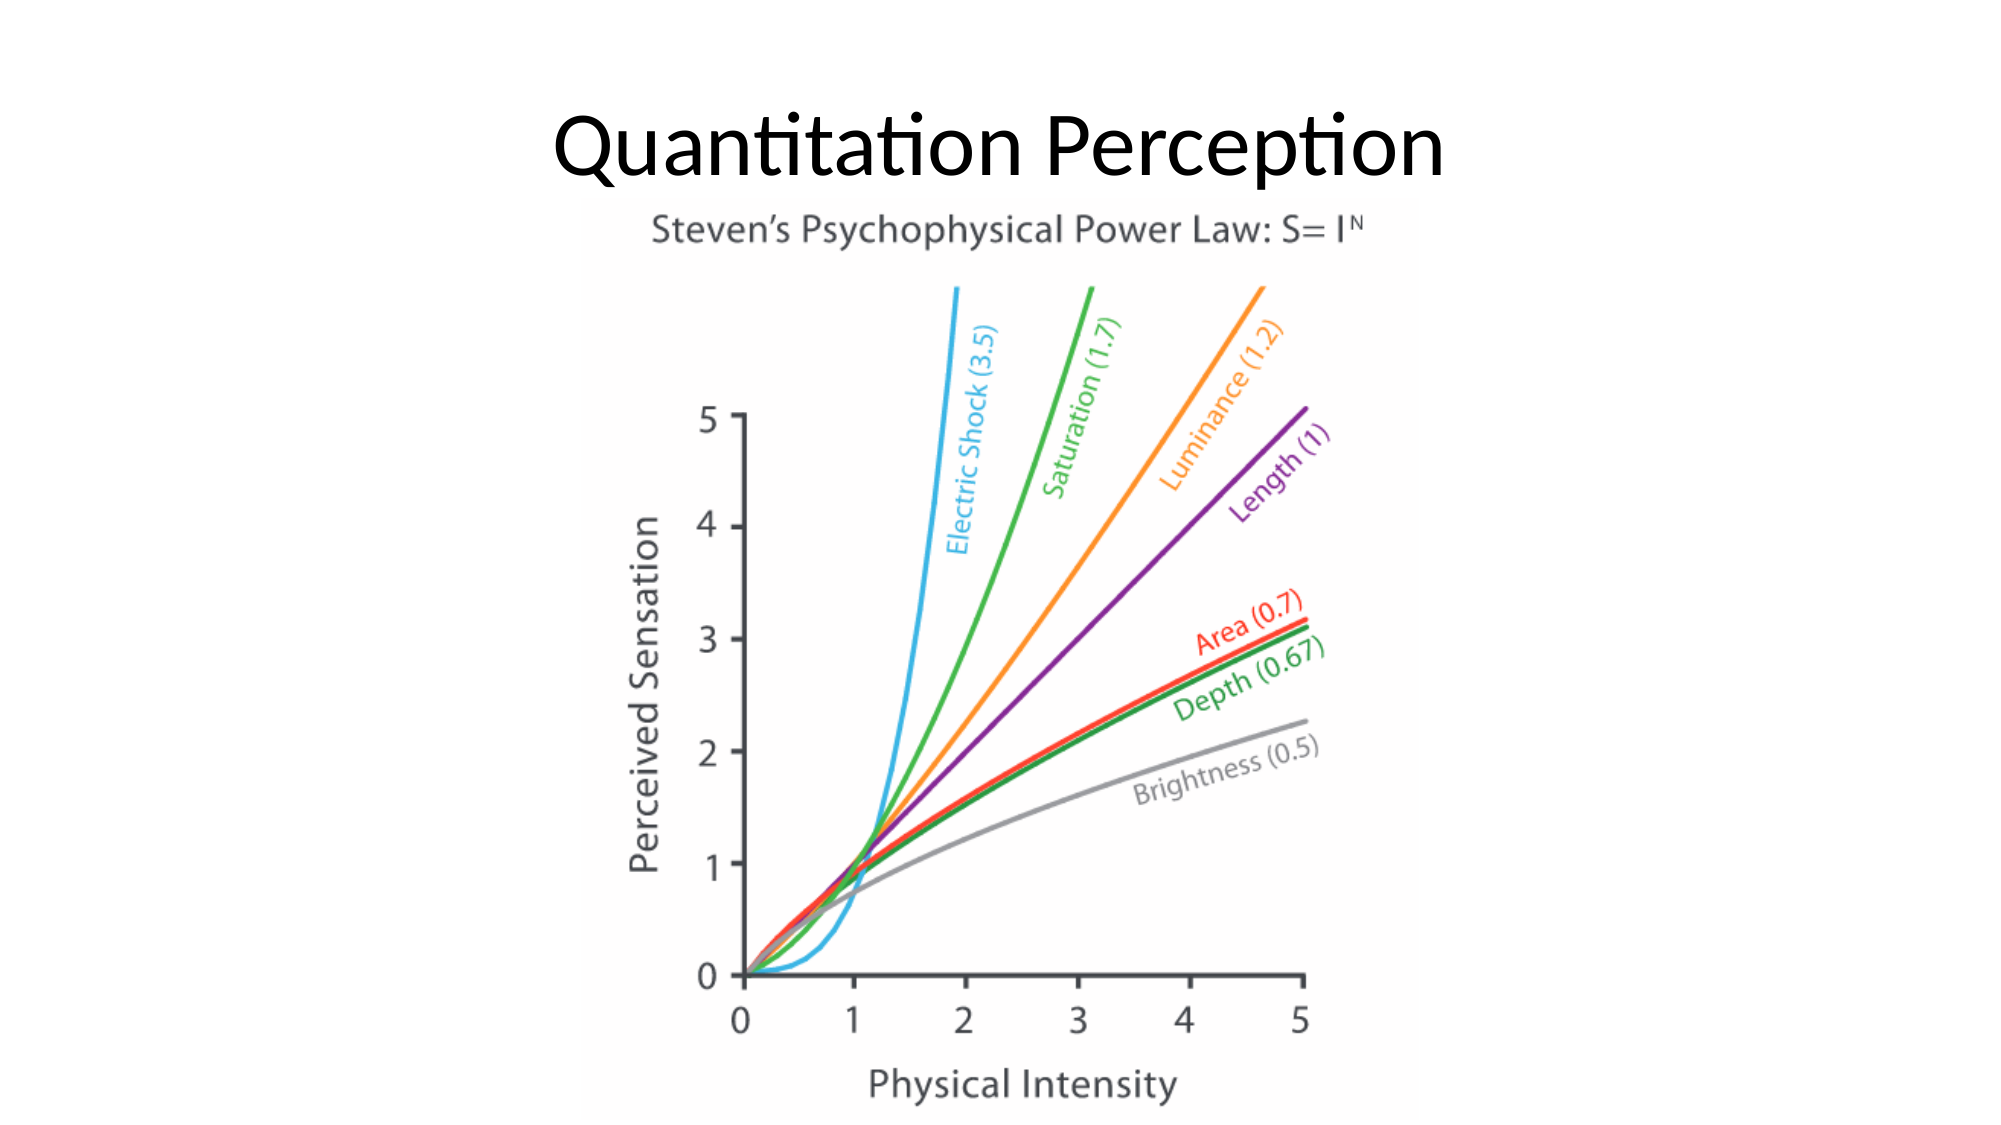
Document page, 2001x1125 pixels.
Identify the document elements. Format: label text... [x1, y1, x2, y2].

picture [581, 198, 1419, 1121]
title Quantitation Perception [99, 45, 1900, 233]
